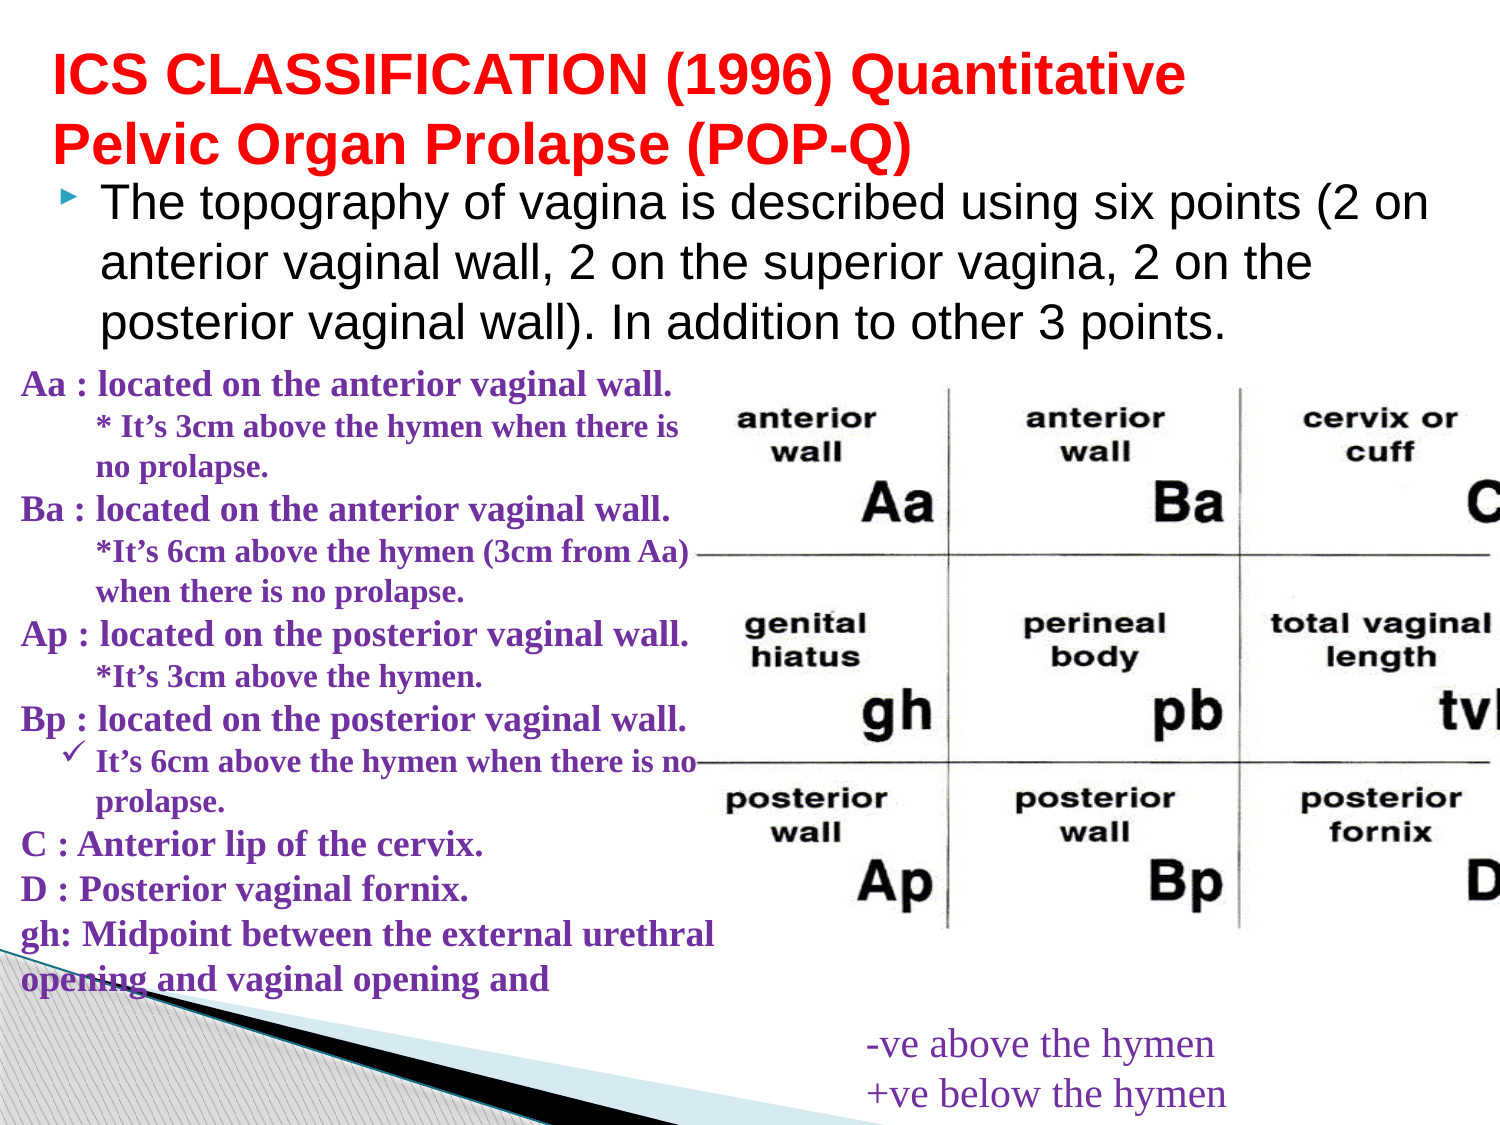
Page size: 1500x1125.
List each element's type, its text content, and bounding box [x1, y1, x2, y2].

list The topography of vagina is described using six points (2 on anterior vaginal wall, 2 on the superior vagina, 2 on the posterior vaginal wall). In addition to other 3 points. [24, 162, 1450, 357]
text_box -ve above the hymen +ve below the hymen [851, 1008, 1254, 1123]
text_box Aa : located on the anterior vaginal wall. * It’s 3cm above the hymen when there is no prolapse. Ba : located on the anterior vaginal wall. *It’s 6cm above the hymen (3cm from Aa) when there is no prolapse. Ap : located on the posterior vaginal wall. *It’s 3cm above the hymen. Bp : located on the posterior vaginal wall. It’s 6cm above the hymen when there is no prolapse. C : Anterior lip of the cervix. D : Posterior vaginal fornix. gh: Midpoint between the external urethral opening and vaginal opening and [5, 351, 738, 1007]
picture [687, 383, 1500, 938]
title ICS CLASSIFICATION (1996) Quantitative Pelvic Organ Prolapse (POP-Q) [37, 12, 1388, 201]
